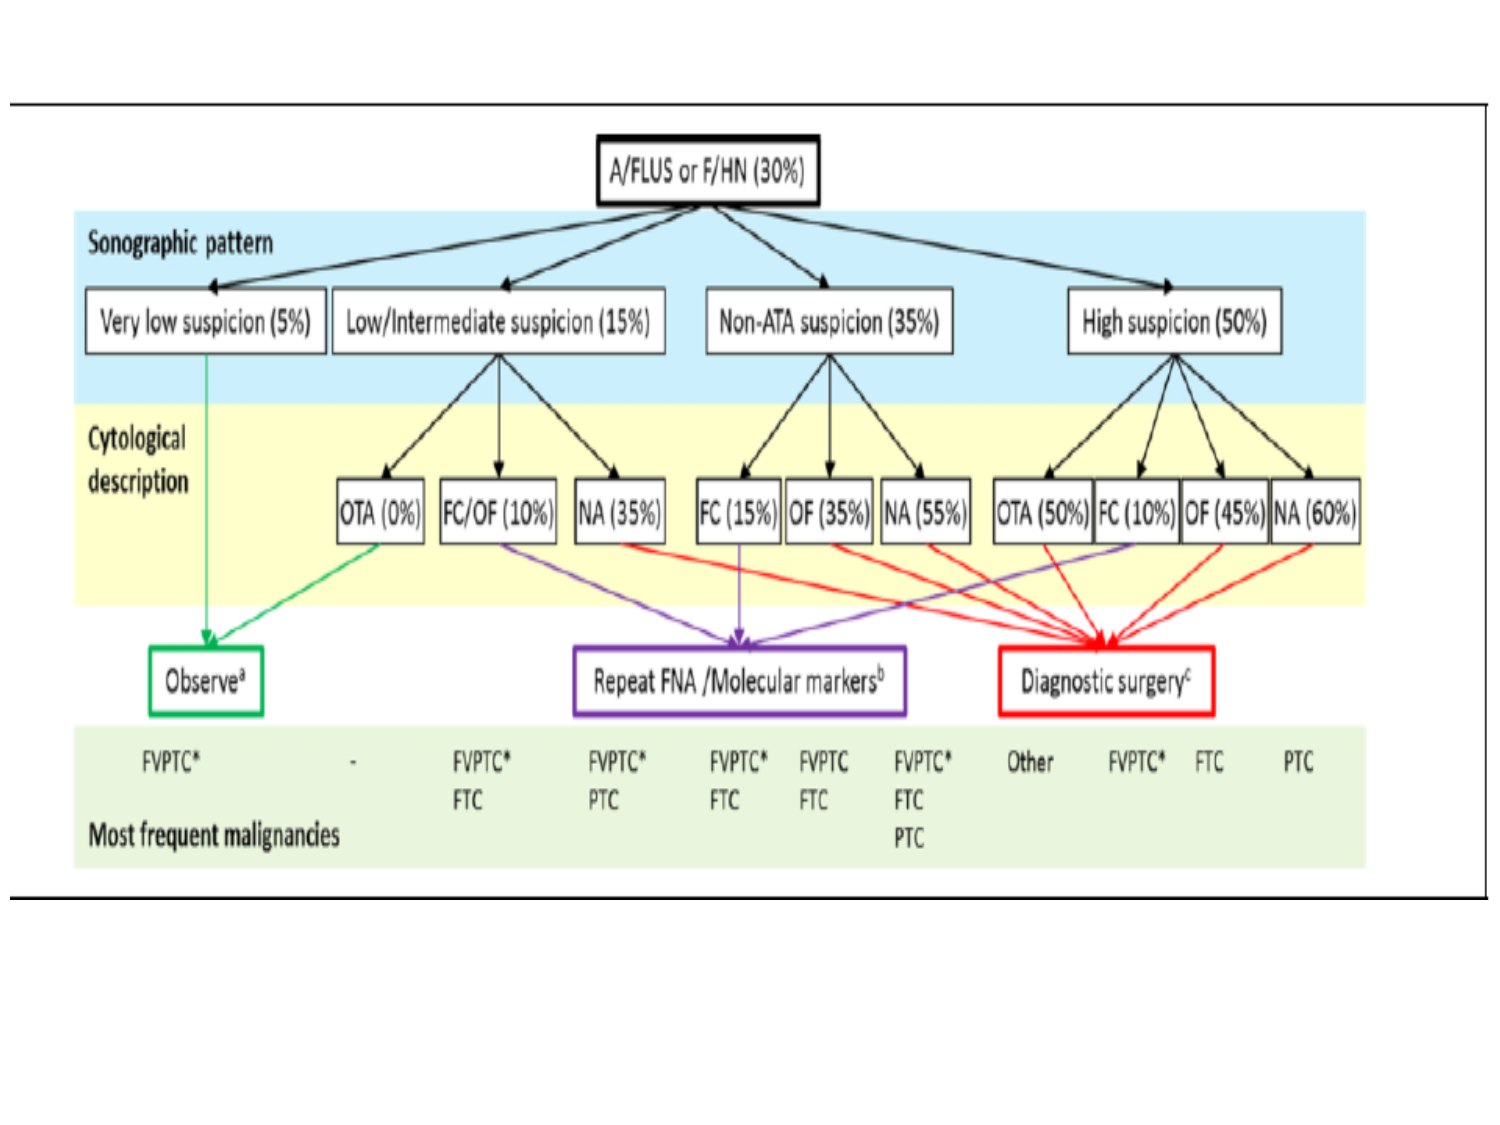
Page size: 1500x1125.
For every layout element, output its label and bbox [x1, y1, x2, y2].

picture [9, 99, 1490, 901]
